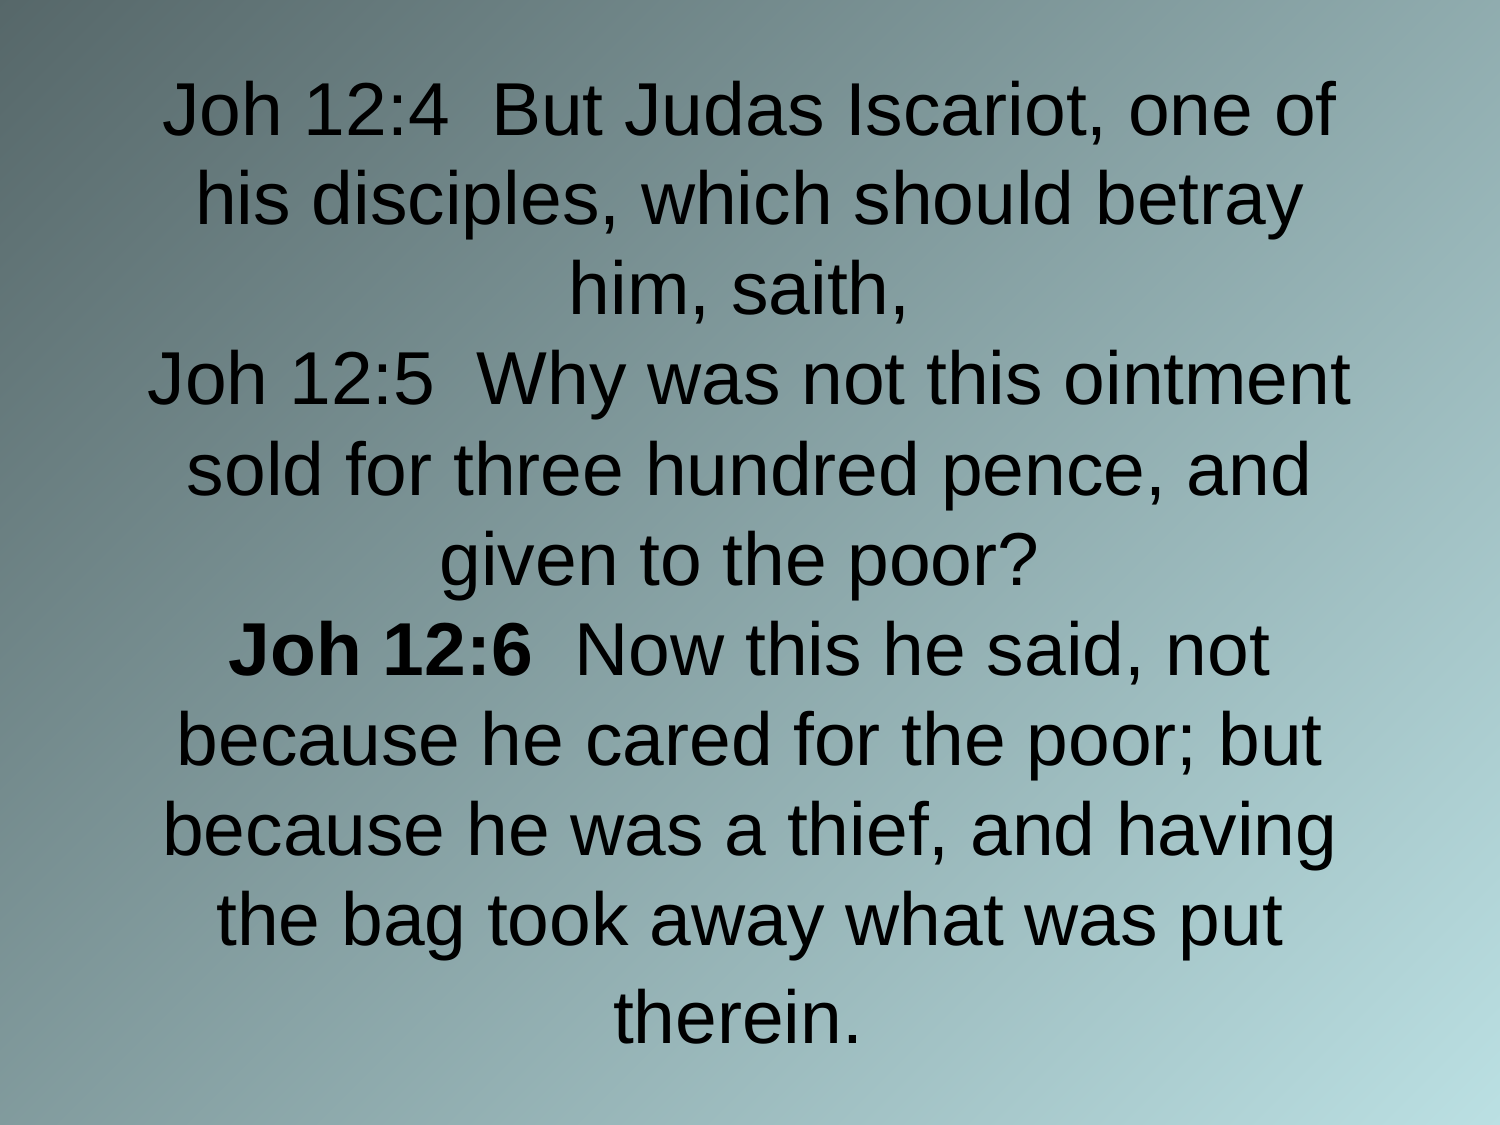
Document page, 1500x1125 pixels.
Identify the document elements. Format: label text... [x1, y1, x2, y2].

title Joh 12:4 But Judas Iscariot, one of his disciples, which should betray him, saith, Joh 12:5 Why was not this ointment sold for three hundred pence, and given to the poor? Joh 12:6 Now this he said, not because he cared for the poor; but because he was a thief, and having the bag took away what was put therein. [112, 349, 1388, 591]
